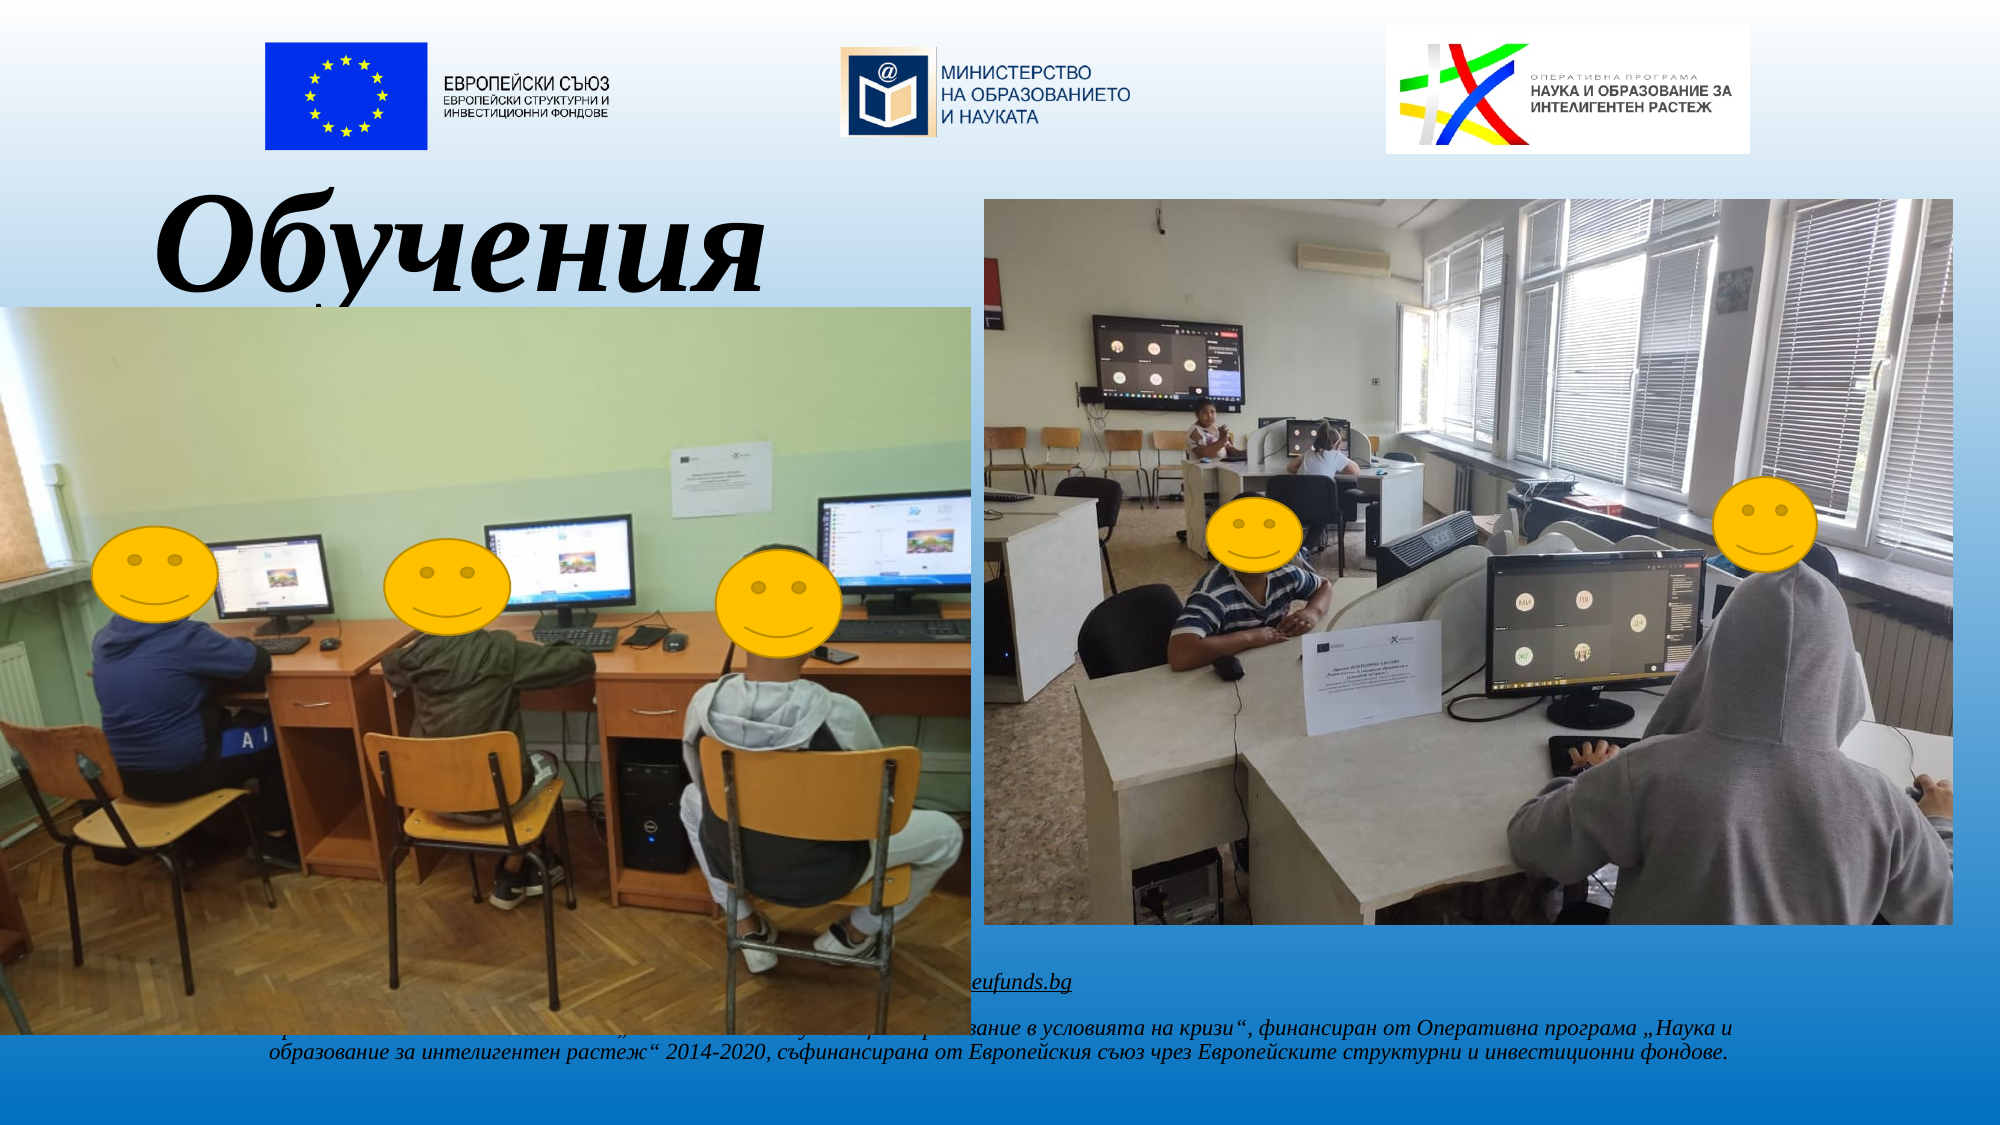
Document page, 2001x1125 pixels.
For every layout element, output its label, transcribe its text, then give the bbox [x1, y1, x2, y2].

picture [1386, 25, 1750, 154]
picture [838, 47, 1130, 137]
picture [249, 25, 648, 159]
list Обучения [137, 158, 1863, 965]
text_box www.eufunds.bg Проект BG05M2OP001-5.001-0001 „Равен достъп до училищно образование в условията на кризи“, финансиран от Оперативна програма „Наука и образование за интелигентен растеж“ 2014-2020, съфинансирана от Европейския съюз чрез Европейските структурни и инвестиционни фондове. [249, 962, 1750, 1106]
picture [984, 199, 1953, 925]
picture [0, 307, 971, 1035]
